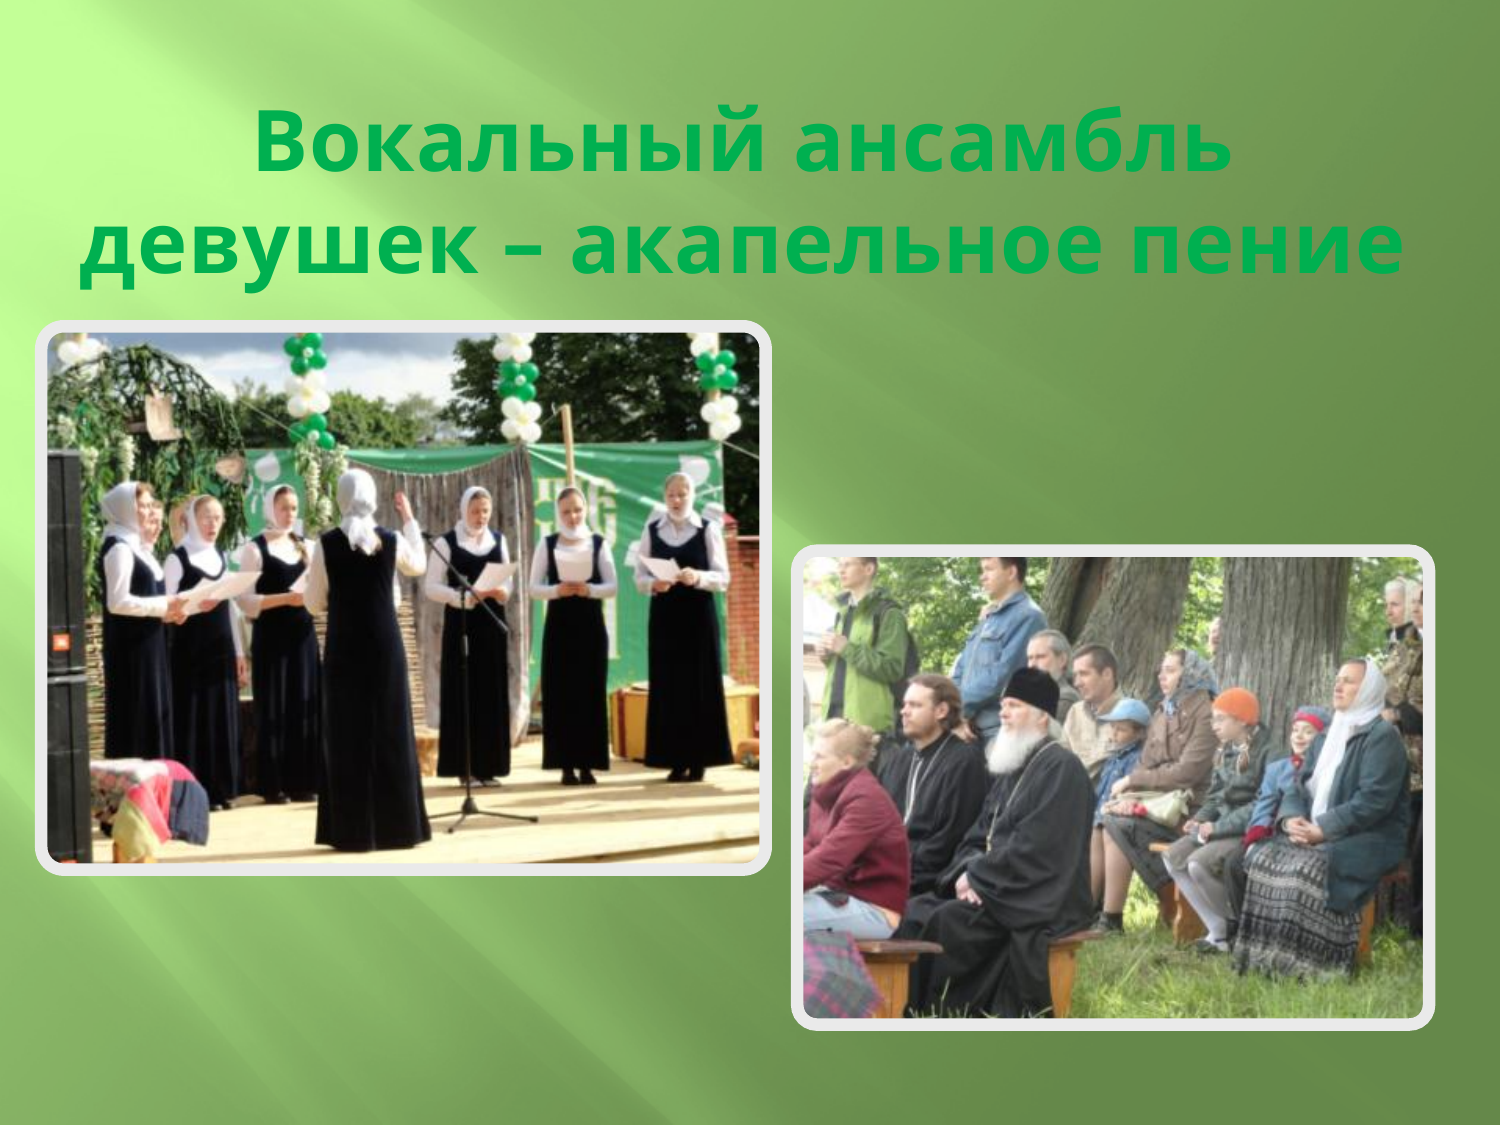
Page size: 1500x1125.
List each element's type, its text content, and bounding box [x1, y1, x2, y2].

picture [40, 326, 766, 870]
picture [796, 550, 1430, 1025]
title Вокальный ансамбль девушек – акапельное пение [69, 54, 1420, 291]
